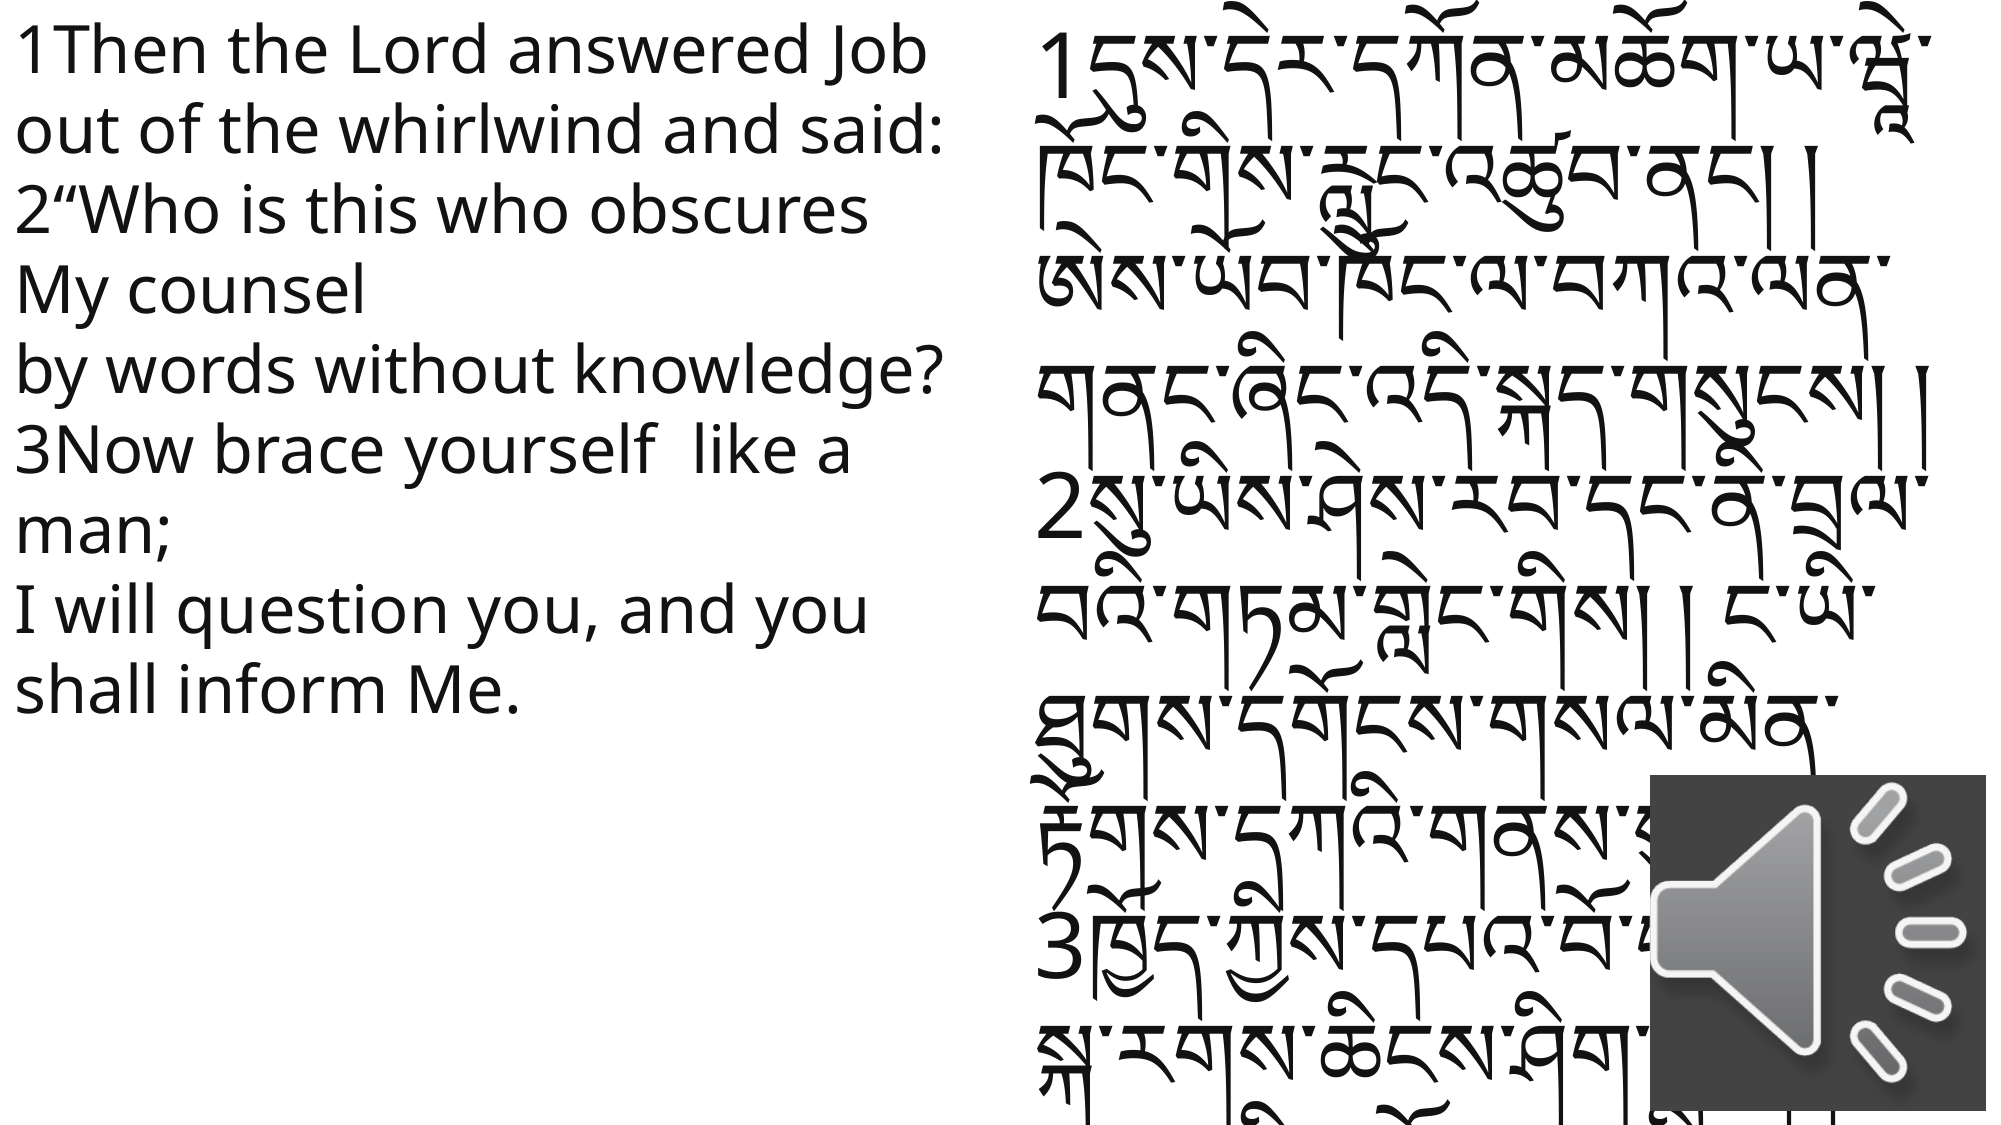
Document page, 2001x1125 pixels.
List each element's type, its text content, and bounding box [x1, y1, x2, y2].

picture [1648, 773, 1987, 1112]
text_box 1དུས་དེར་དཀོན་མཆོག་ཡ་ཝཱེ་ཁོང་གིས་རླུང་འཚུབ་ནང། ། ཨེས་ཡོབ་ཁོང་ལ་བཀའ་ལན་གནང་ཞིང་འདི་སྐད་གསུངས། ། 2སུ་ཡིས་ཤེས་རབ་དང་ནི་བྲལ་བའི་གཏམ་གླེང་གིས། ། ང་ཡི་ཐུགས་དགོངས་གསལ་མིན་རྟོགས་དཀའི་གནས་སུ་བསྒྱུར། ། 3ཁྱོད་ཀྱིས་དཔའ་བོ་བཞིན་དུ་སྐ་རགས་ཆིངས་ཤིག་དང་། ། བདག་གིས་ཁྱོད་ལ་འདྲི་དུས་ཁྱོད་ཀྱིས་ལན་ཐོབས་ཤིག ། [1019, 0, 2000, 1125]
text_box 1Then the Lord answered Job out of the whirlwind and said: 2“Who is this who obscures My counsel by words without knowledge? 3Now brace yourself like a man; I will question you, and you shall inform Me. [0, 0, 981, 1125]
